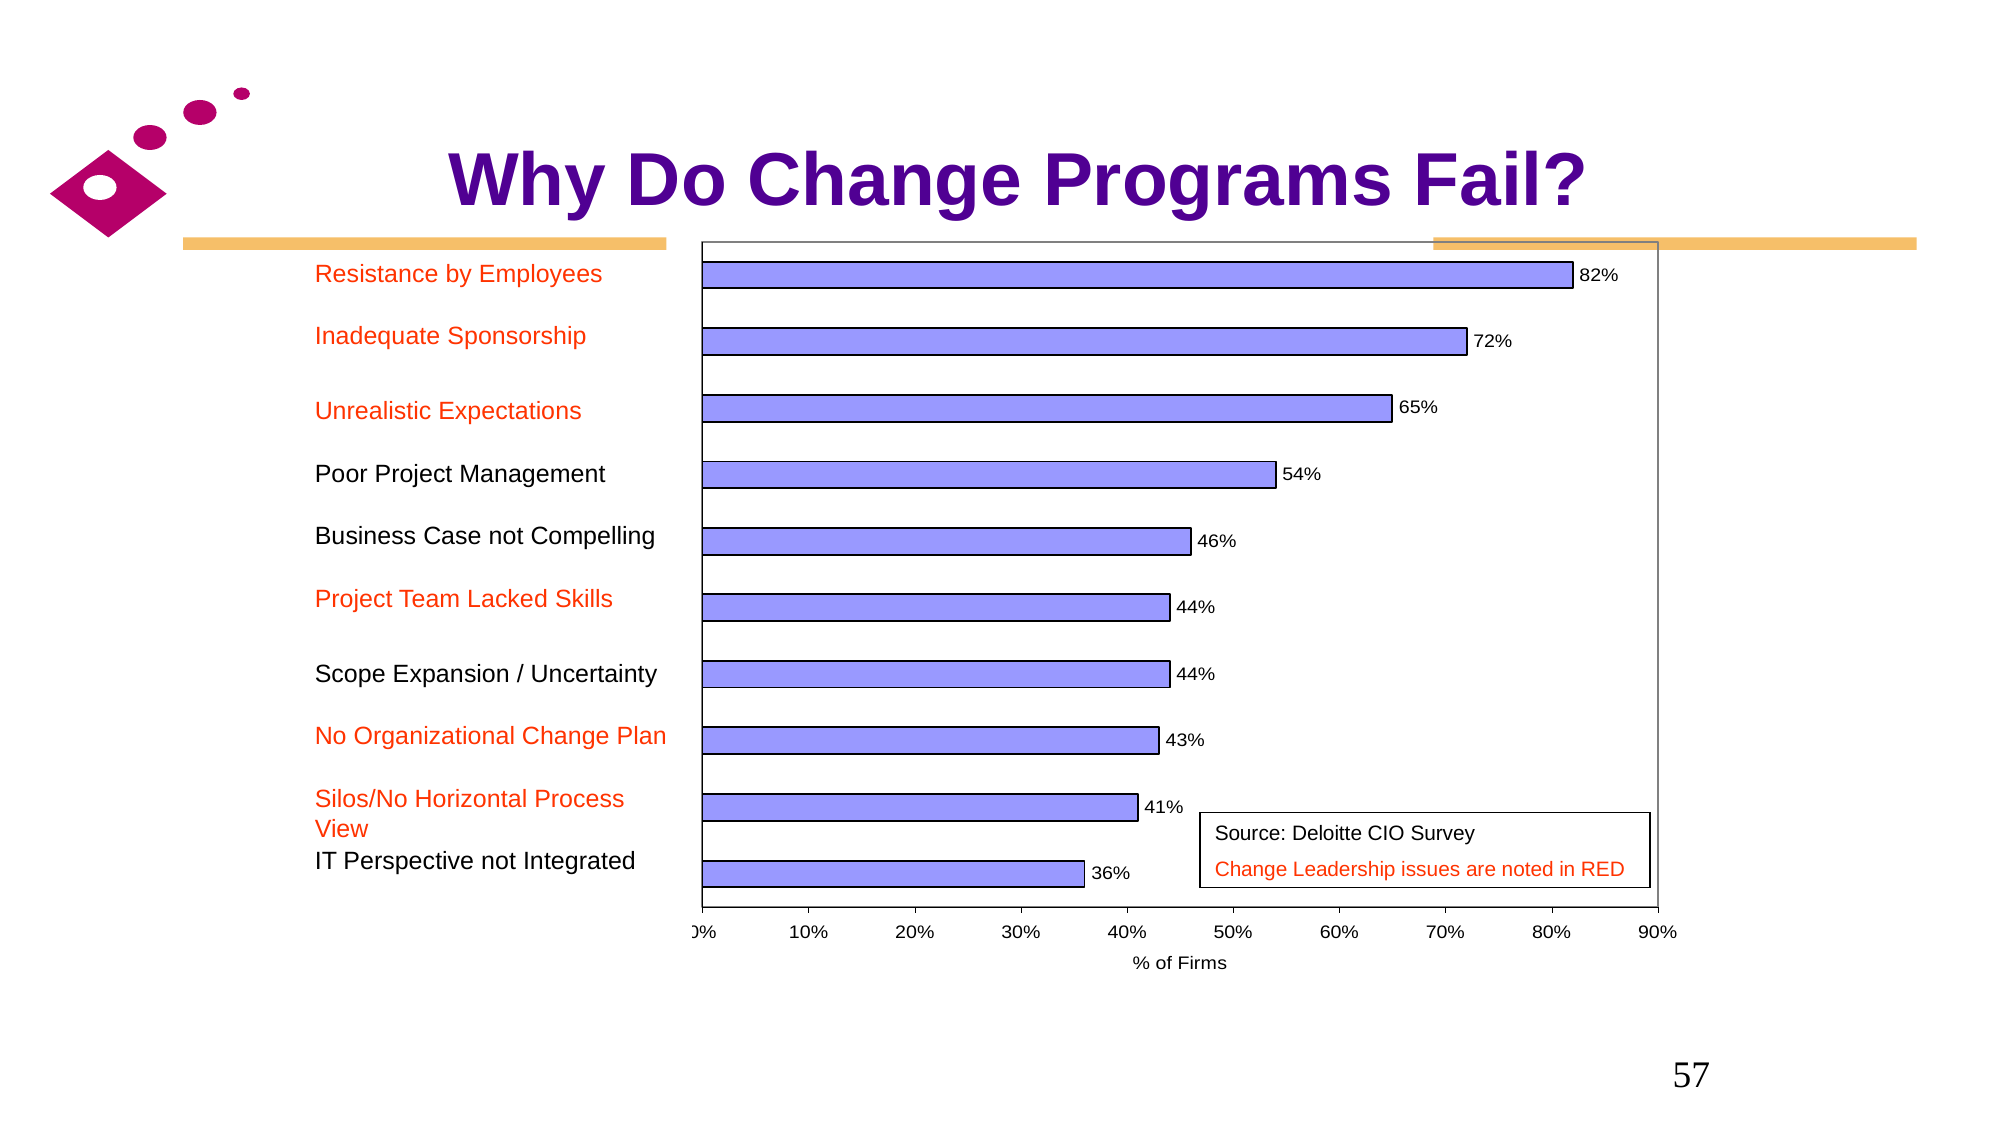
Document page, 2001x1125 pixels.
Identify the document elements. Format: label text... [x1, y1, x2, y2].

text_box Unrealistic Expectations [299, 387, 686, 433]
text_box Scope Expansion / Uncertainty [299, 650, 686, 695]
text_box Resistance by Employees [299, 249, 686, 295]
text_box Inadequate Sponsorship [299, 312, 686, 358]
slide_number 57 [1657, 1042, 1750, 1103]
text_box Silos/No Horizontal Process View [300, 774, 686, 850]
text_box Why Do Change Programs Fail? [412, 121, 1625, 225]
text_box No Organizational Change Plan [299, 712, 686, 758]
text_box Poor Project Management [299, 450, 686, 495]
text_box Project Team Lacked Skills [299, 575, 686, 620]
text_box Business Case not Compelling [299, 512, 686, 558]
text_box IT Perspective not Integrated [299, 837, 686, 883]
picture [691, 224, 1680, 1001]
